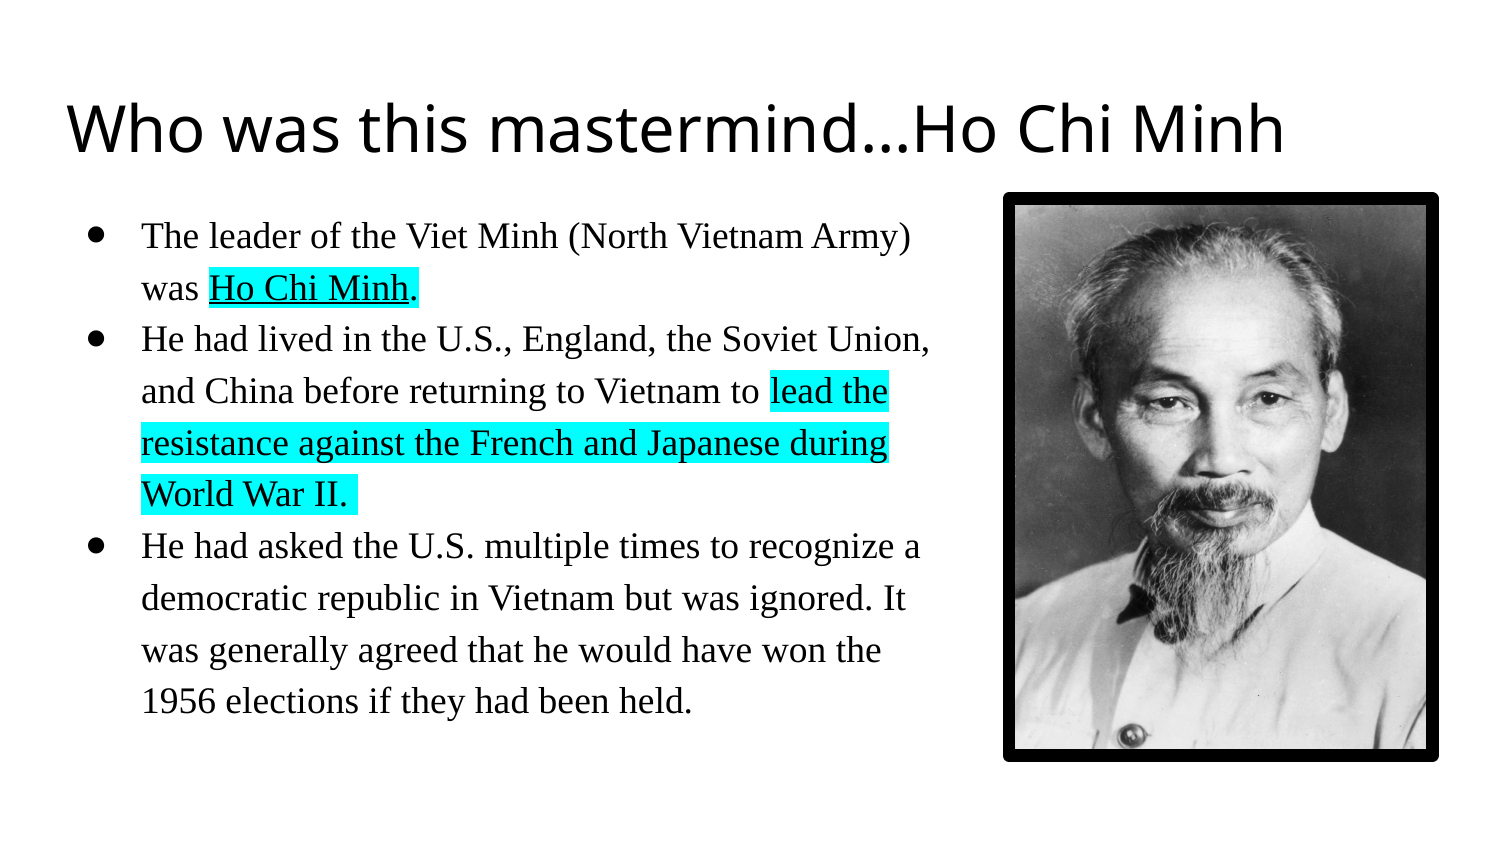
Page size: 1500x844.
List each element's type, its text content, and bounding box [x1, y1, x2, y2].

list The leader of the Viet Minh (North Vietnam Army) was Ho Chi Minh. He had lived in the U.S., England, the Soviet Union, and China before returning to Vietnam to lead the resistance against the French and Japanese during World War II. He had asked the U.S. multiple times to recognize a democratic republic in Vietnam but was ignored. It was generally agreed that he would have won the 1956 elections if they had been held. [51, 189, 955, 750]
title Who was this mastermind…Ho Chi Minh [51, 72, 1449, 167]
picture [1015, 204, 1427, 750]
